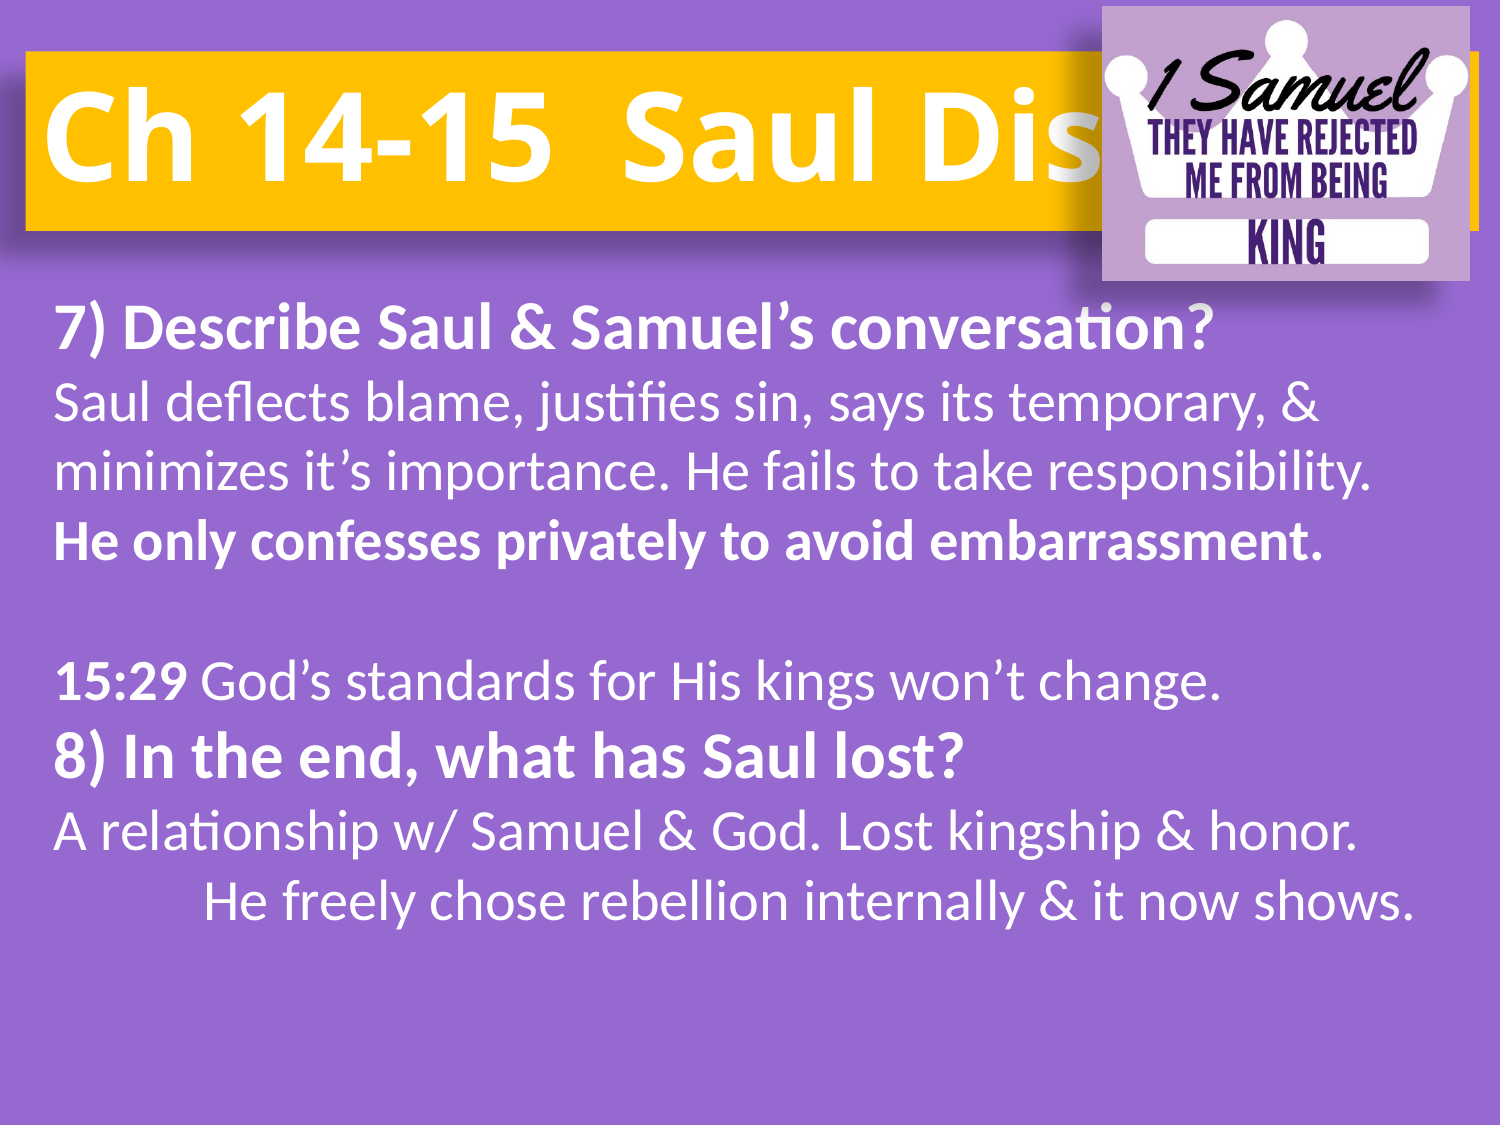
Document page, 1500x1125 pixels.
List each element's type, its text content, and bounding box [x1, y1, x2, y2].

list 7) Describe Saul & Samuel’s conversation? Saul deflects blame, justifies sin, says its temporary, & minimizes it’s importance. He fails to take responsibility. He only confesses privately to avoid embarrassment. 15:29 God’s standards for His kings won’t change. 8) In the end, what has Saul lost? A relationship w/ Samuel & God. Lost kingship & honor. He freely chose rebellion internally & it now shows. [38, 275, 1462, 1125]
picture [1102, 6, 1470, 281]
title Ch 14-15 Saul Disobeys [1470, 50, 1480, 232]
title Ch 14-15 Saul Disobeys [25, 50, 1056, 232]
